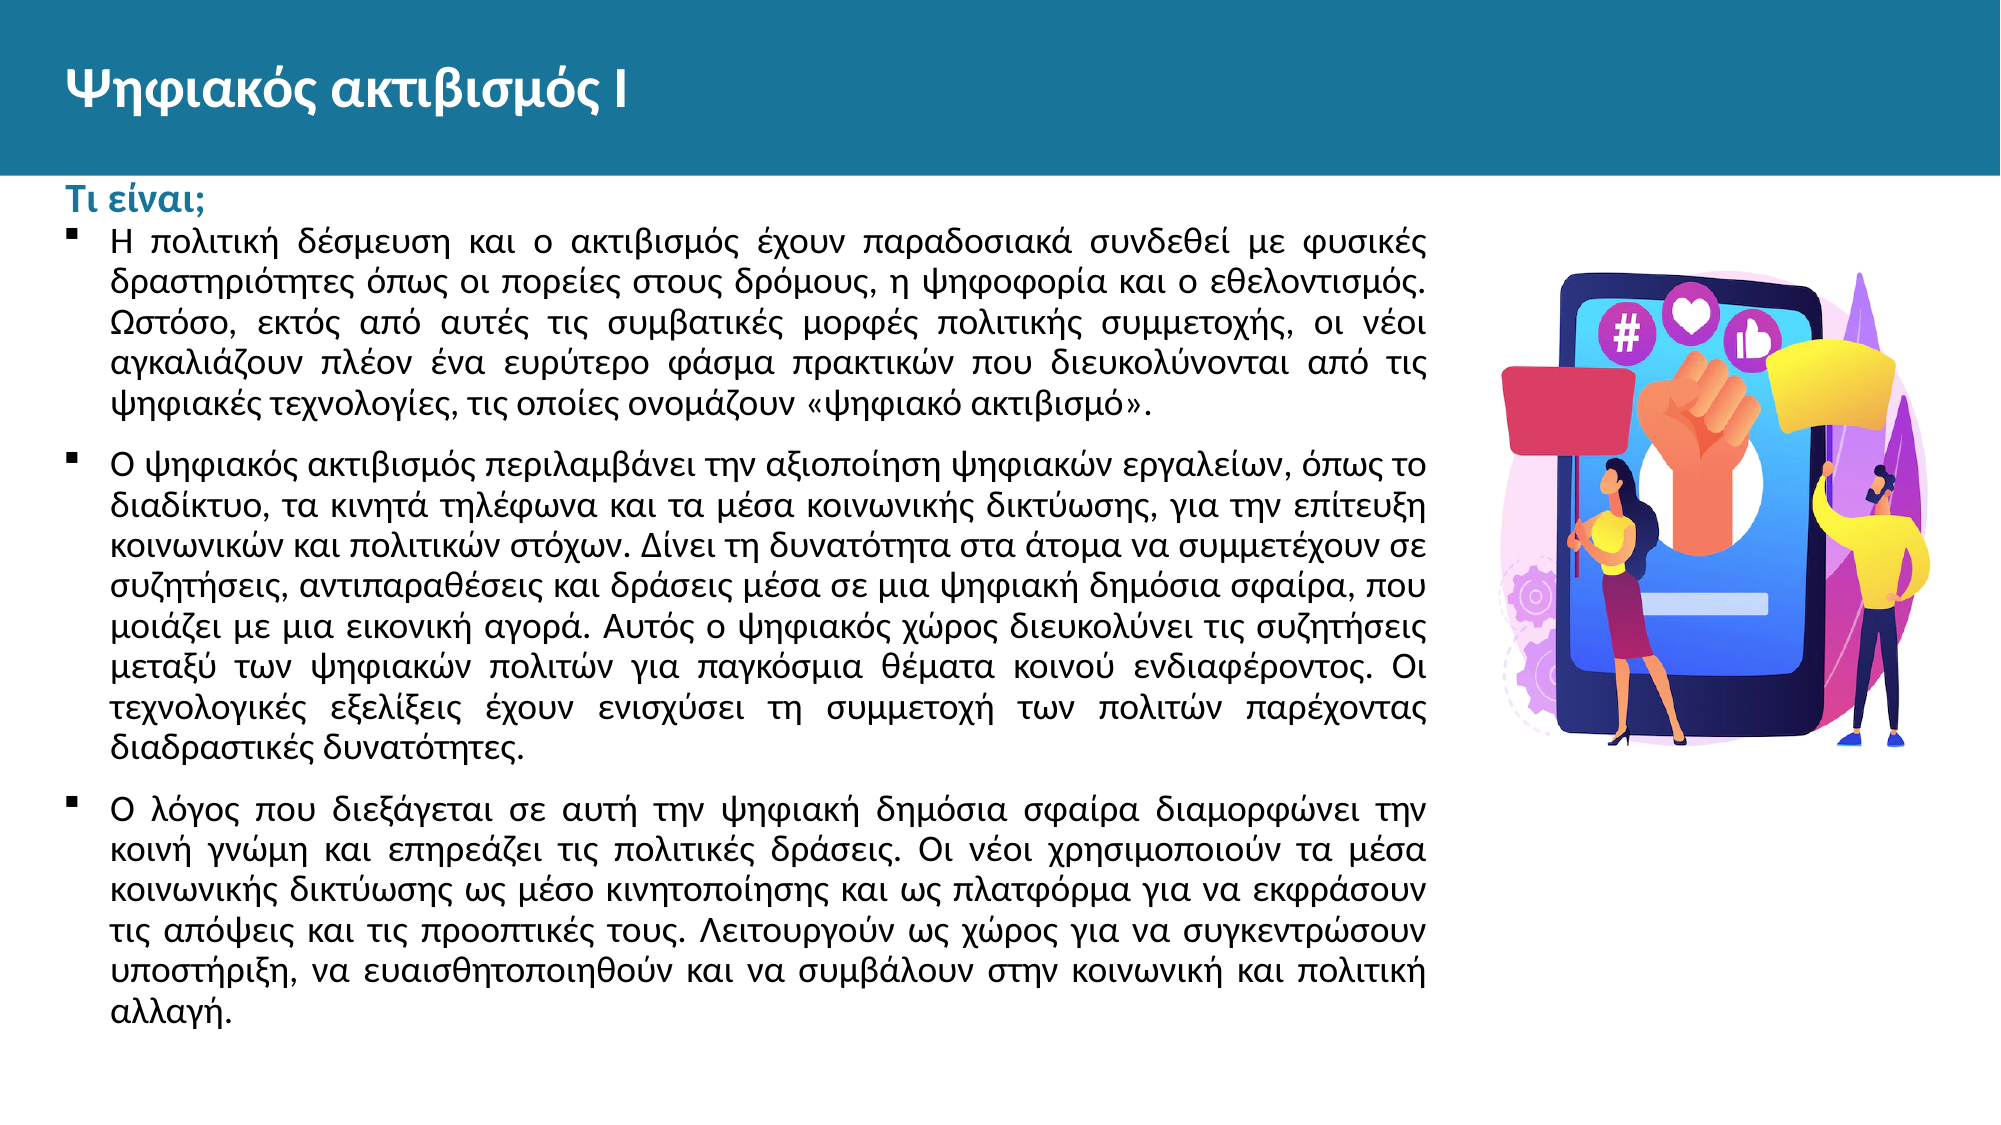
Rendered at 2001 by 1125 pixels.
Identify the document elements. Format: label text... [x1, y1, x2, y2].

picture [1427, 193, 2000, 824]
title Ψηφιακός ακτιβισμός I [65, 28, 1935, 140]
list Τι είναι; [65, 192, 1426, 221]
list Η πολιτική δέσμευση και ο ακτιβισμός έχουν παραδοσιακά συνδεθεί με φυσικές δραστηριότητες όπως οι πορείες στους δρόμους, η ψηφοφορία και ο εθελοντισμός. Ωστόσο, εκτός από αυτές τις συμβατικές μορφές πολιτικής συμμετοχής, οι νέοι αγκαλιάζουν πλέον ένα ευρύτερο φάσμα πρακτικών που διευκολύνονται από τις ψηφιακές τεχνολογίες, τις οποίες ονομάζουν «ψηφιακό ακτιβισμό». Ο ψηφιακός ακτιβισμός περιλαμβάνει την αξιοποίηση ψηφιακών εργαλείων, όπως το διαδίκτυο, τα κινητά τηλέφωνα και τα μέσα κοινωνικής δικτύωσης, για την επίτευξη κοινωνικών και πολιτικών στόχων. Δίνει τη δυνατότητα στα άτομα να συμμετέχουν σε συζητήσεις, αντιπαραθέσεις και δράσεις μέσα σε μια ψηφιακή δημόσια σφαίρα, που μοιάζει με μια εικονική αγορά. Αυτός ο ψηφιακός χώρος διευκολύνει τις συζητήσεις μεταξύ των ψηφιακών πολιτών για παγκόσμια θέματα κοινού ενδιαφέροντος. Οι τεχνολογικές εξελίξεις έχουν ενισχύσει τη συμμετοχή των πολιτών παρέχοντας διαδραστικές δυνατότητες. Ο λόγος που διεξάγεται σε αυτή την ψηφιακή δημόσια σφαίρα διαμορφώνει την κοινή γνώμη και επηρεάζει τις πολιτικές δράσεις. Οι νέοι χρησιμοποιούν τα μέσα κοινωνικής δικτύωσης ως μέσο κινητοποίησης και ως πλατφόρμα για να εκφράσουν τις απόψεις και τις προοπτικές τους. Λειτουργούν ως χώρος για να συγκεντρώσουν υποστήριξη, να ευαισθητοποιηθούν και να συμβάλουν στην κοινωνική και πολιτική αλλαγή. [25, 221, 1428, 1019]
